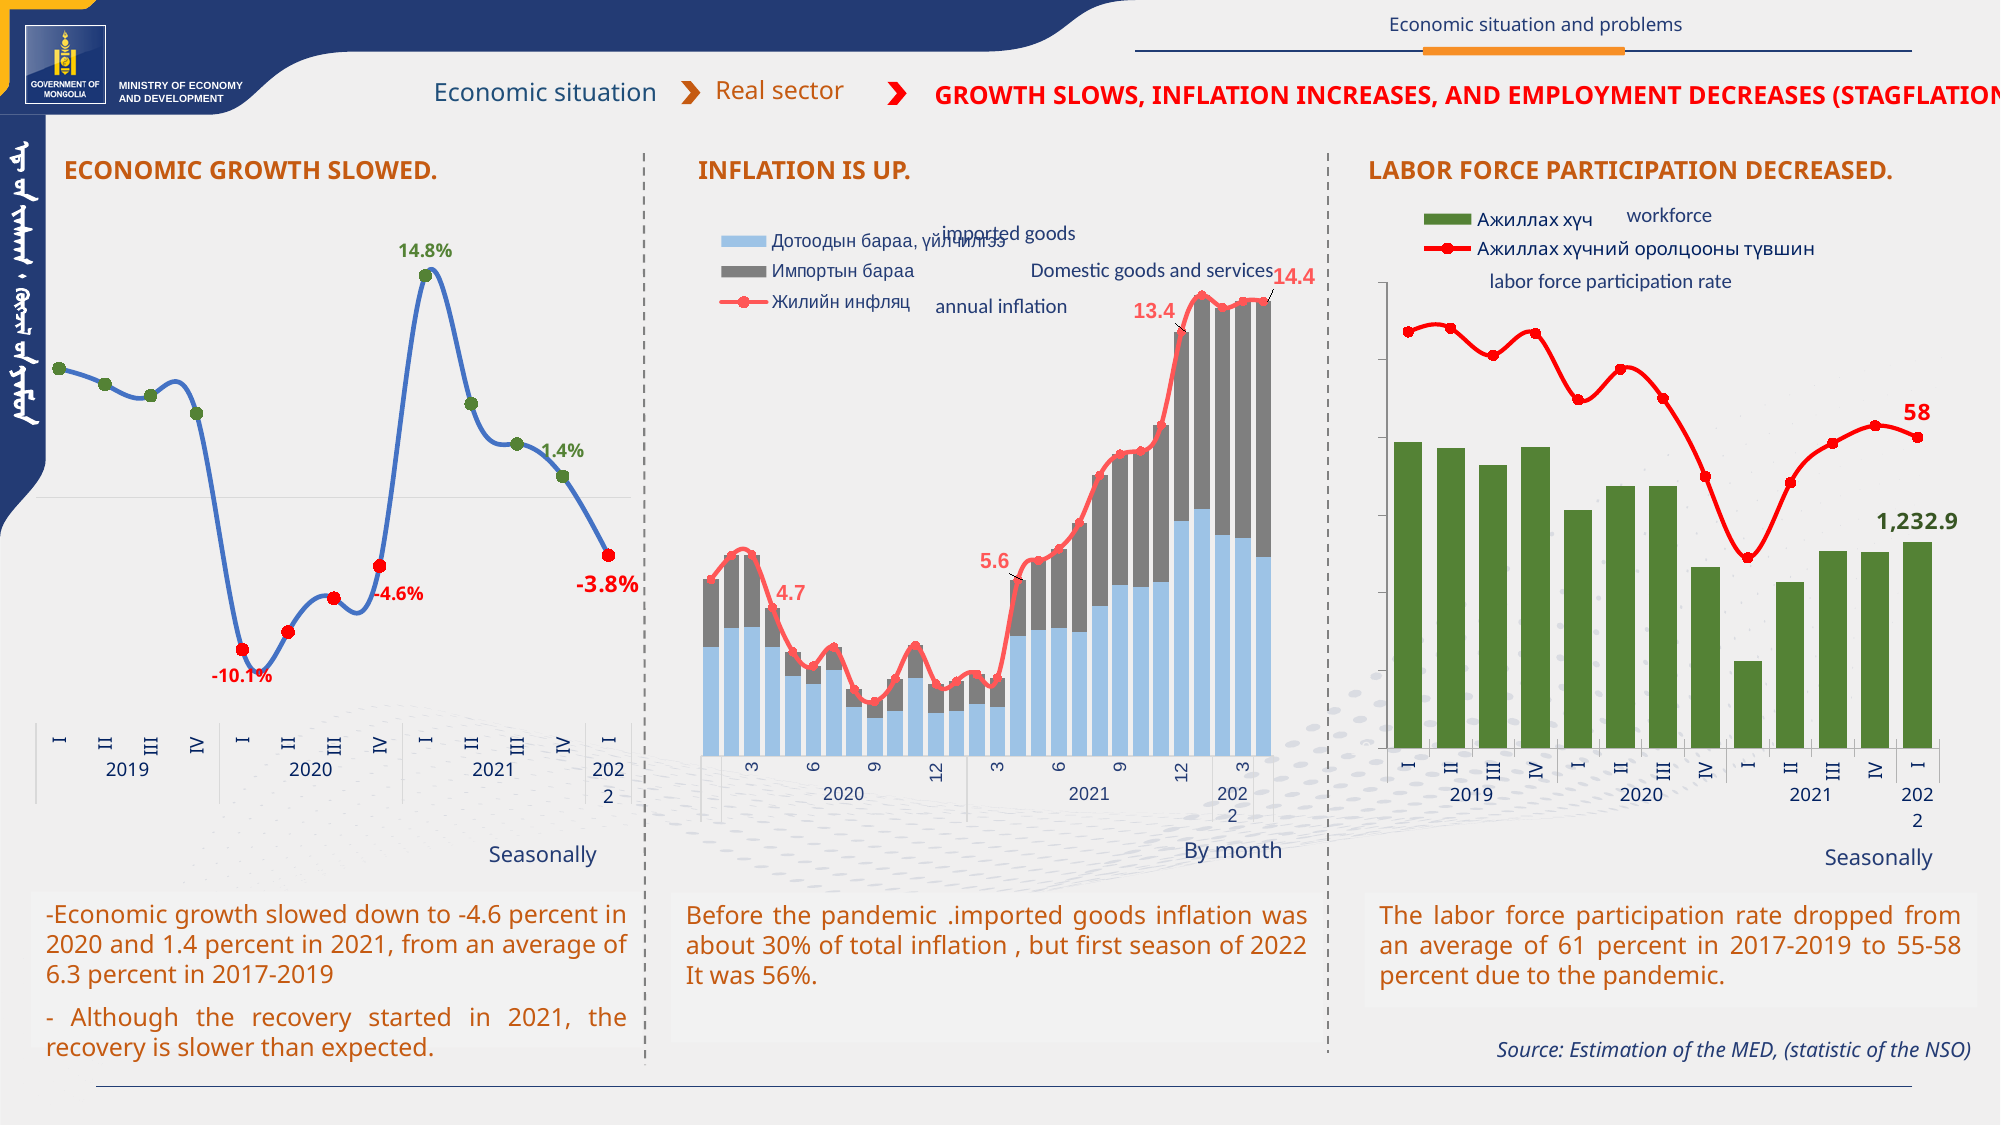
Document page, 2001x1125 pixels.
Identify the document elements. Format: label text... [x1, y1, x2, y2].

text_box workforce [1611, 194, 1728, 199]
text_box [678, 80, 702, 106]
text_box INFLATION IS UP. [683, 147, 1304, 192]
text_box ECONOMIC GROWTH SLOWED. [49, 147, 670, 192]
chart [23, 184, 644, 823]
text_box Real sector [700, 70, 928, 114]
text_box The labor force participation rate dropped from an average of 61 percent in 2017-2019 to 55-58 percent due to the pandemic. [1364, 891, 1978, 1008]
chart [1346, 199, 2000, 834]
picture [26, 26, 105, 103]
text_box Source: Estimation of the MED, (statistic of the NSO) [1413, 1029, 1986, 1070]
text_box LABOR FORCE PARTICIPATION DECREASED. [1353, 147, 1986, 192]
text_box [885, 80, 909, 106]
text_box Before the pandemic .imported goods inflation was about 30% of total inflation , but first season of 2022 It was 56%. [670, 891, 1324, 1043]
text_box Economic situation and problems [1214, 0, 1858, 43]
text_box Seasonally [1599, 836, 1948, 878]
text_box Seasonally [263, 833, 612, 875]
chart [662, 200, 1316, 860]
text_box -Economic growth slowed down to -4.6 percent in 2020 and 1.4 percent in 2021, from an average of 6.3 percent in 2017-2019 - Although the recovery started in 2021, the recovery is slower than expected. [30, 890, 643, 1049]
text_box By month [949, 860, 1298, 871]
text_box Economic situation [418, 72, 977, 115]
text_box GROWTH SLOWS, INFLATION INCREASES, AND EMPLOYMENT DECREASES (STAGFLATION). [919, 75, 2000, 116]
